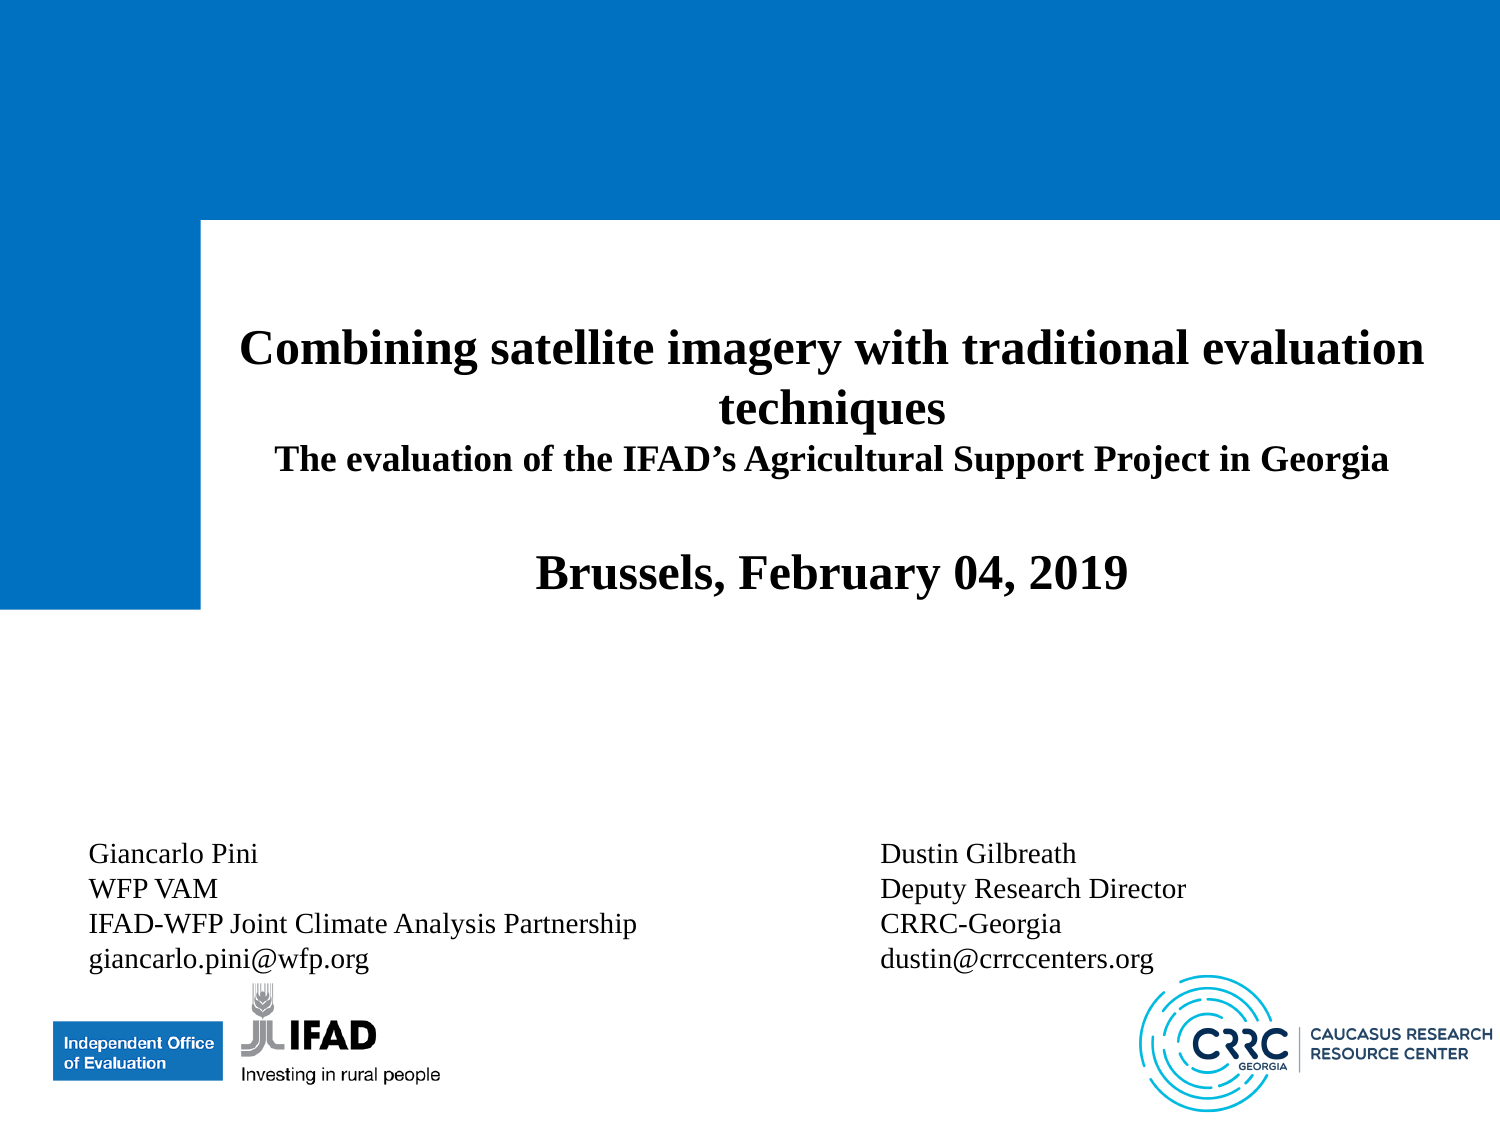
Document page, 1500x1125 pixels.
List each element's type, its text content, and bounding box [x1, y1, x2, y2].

picture [1125, 962, 1500, 1125]
title Combining satellite imagery with traditional evaluation techniques The evaluation of the IFAD’s Agricultural Support Project in Georgia Brussels, February 04, 2019 [206, 314, 1458, 693]
text_box Giancarlo Pini WFP VAM IFAD-WFP Joint Climate Analysis Partnership giancarlo.pini@wfp.org [88, 834, 668, 976]
picture [53, 980, 443, 1089]
text_box Dustin Gilbreath Deputy Research Director CRRC-Georgia dustin@crrccenters.org [880, 834, 1282, 1012]
